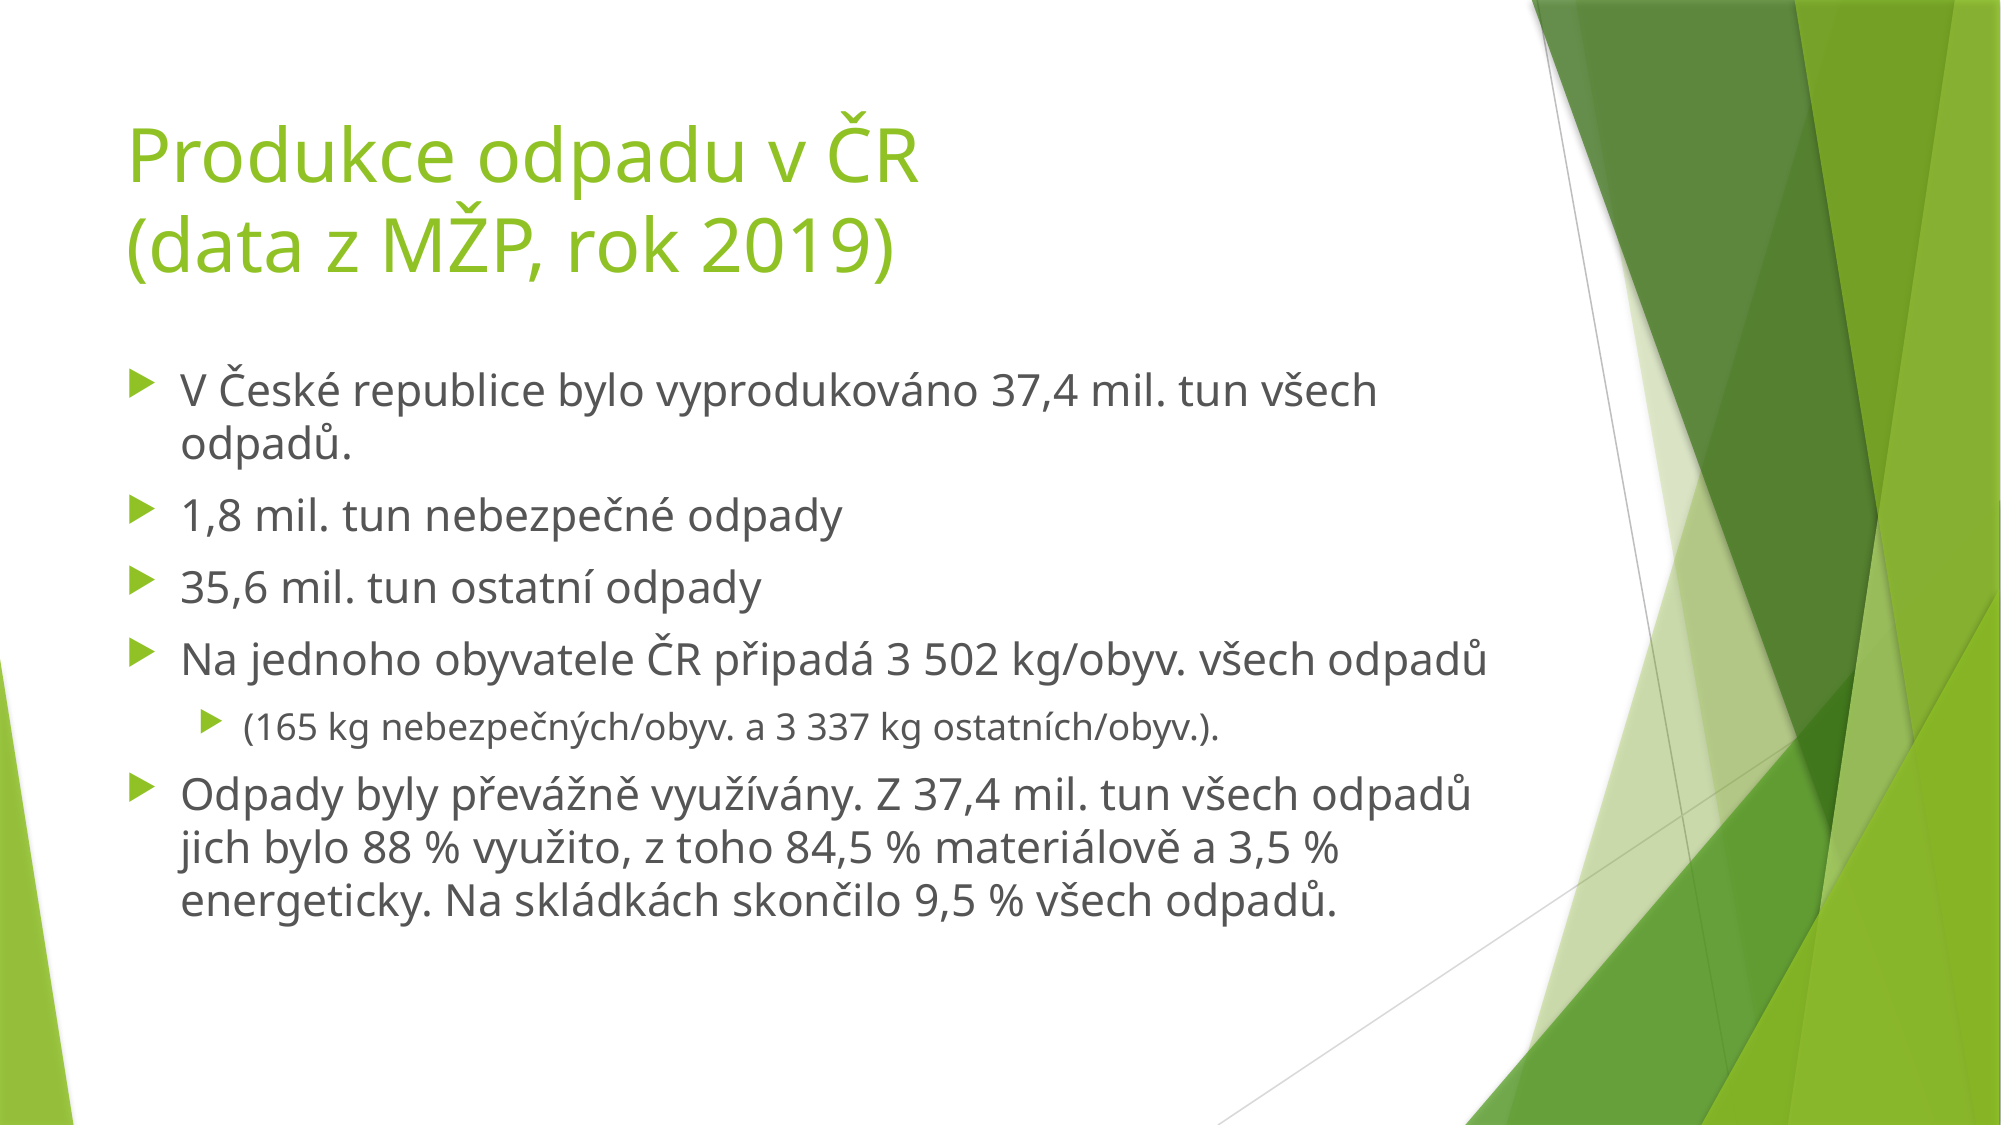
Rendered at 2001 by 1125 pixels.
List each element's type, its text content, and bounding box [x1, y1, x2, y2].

title Produkce odpadu v ČR (data z MŽP, rok 2019) [111, 99, 1522, 317]
list V České republice bylo vyprodukováno 37,4 mil. tun všech odpadů. 1,8 mil. tun nebezpečné odpady 35,6 mil. tun ostatní odpady Na jednoho obyvatele ČR připadá 3 502 kg/obyv. všech odpadů (165 kg nebezpečných/obyv. a 3 337 kg ostatních/obyv.). Odpady byly převážně využívány. Z 37,4 mil. tun všech odpadů jich bylo 88 % využito, z toho 84,5 % materiálově a 3,5 % energeticky. Na skládkách skončilo 9,5 % všech odpadů. [111, 354, 1522, 992]
